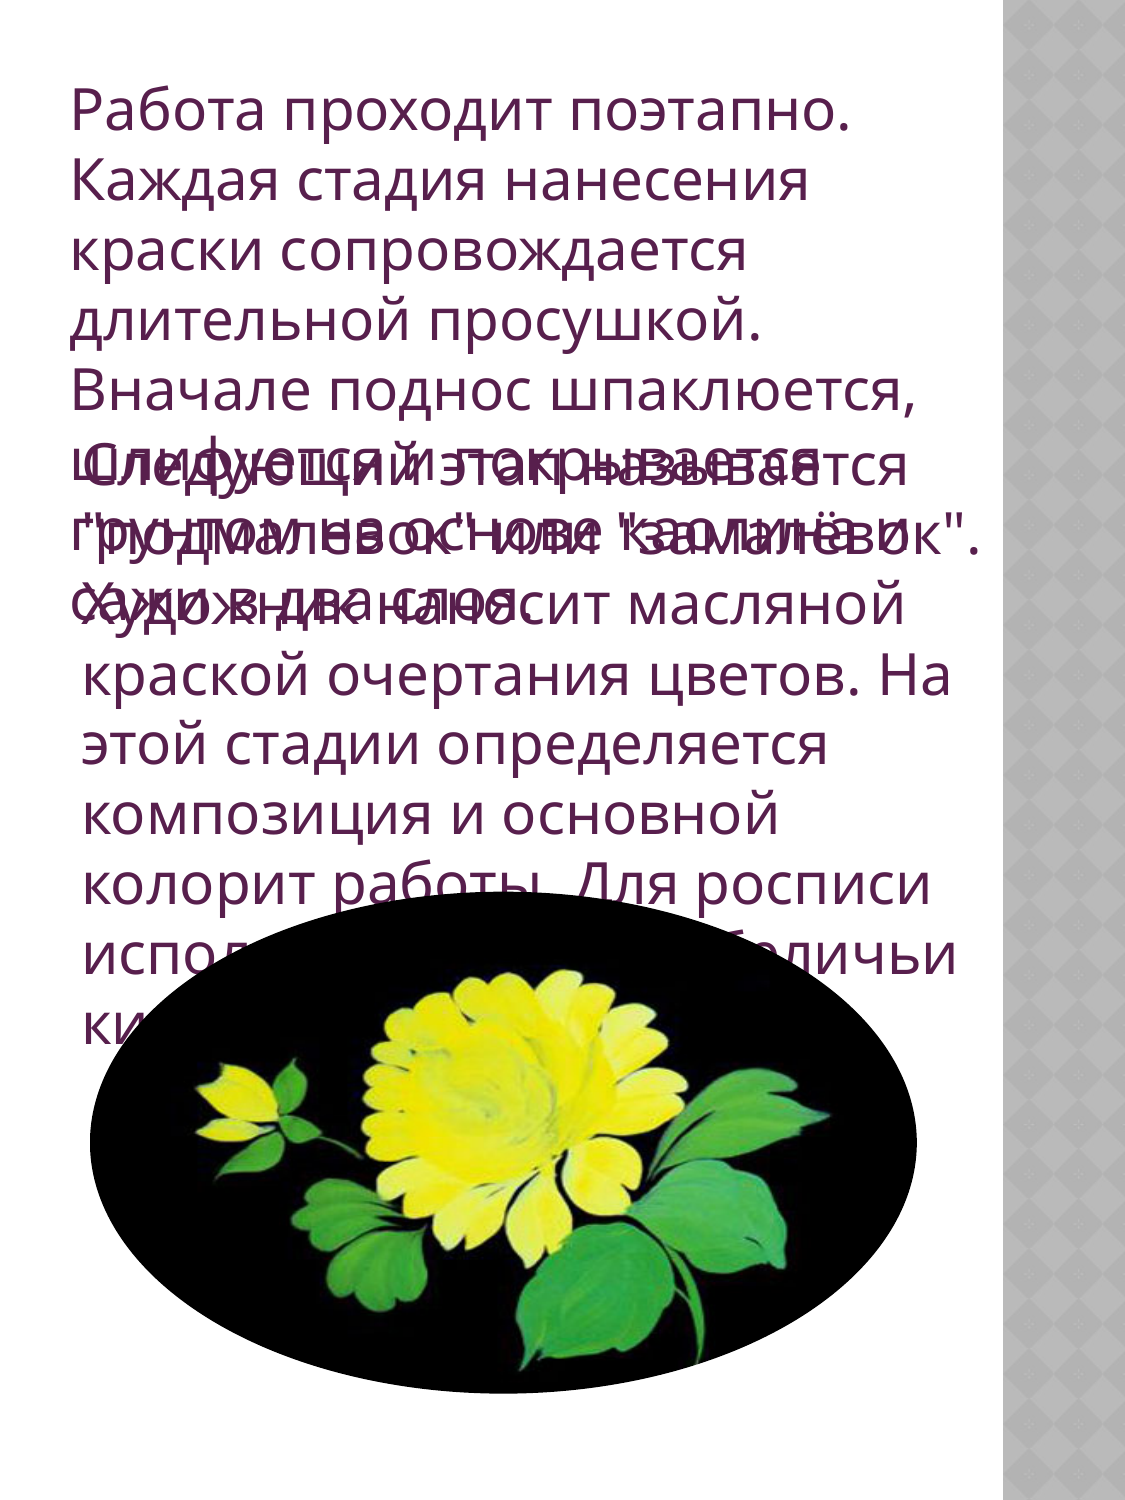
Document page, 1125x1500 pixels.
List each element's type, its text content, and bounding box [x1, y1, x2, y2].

text_box Работа проходит поэтапно. Каждая стадия нанесения краски сопровождается длительной просушкой. Вначале поднос шпаклюется, шлифуется и покрывается грунтом на основе каолина и сажи в два слоя. [54, 64, 976, 685]
picture [89, 891, 918, 1394]
text_box Следующий этап называется "подмалевок" или "замалёвок". Художник наносит масляной краской очертания цветов. На этой стадии определяется композиция и основной колорит работы. Для росписи используют широкие беличьи кисти. [66, 419, 1000, 1244]
